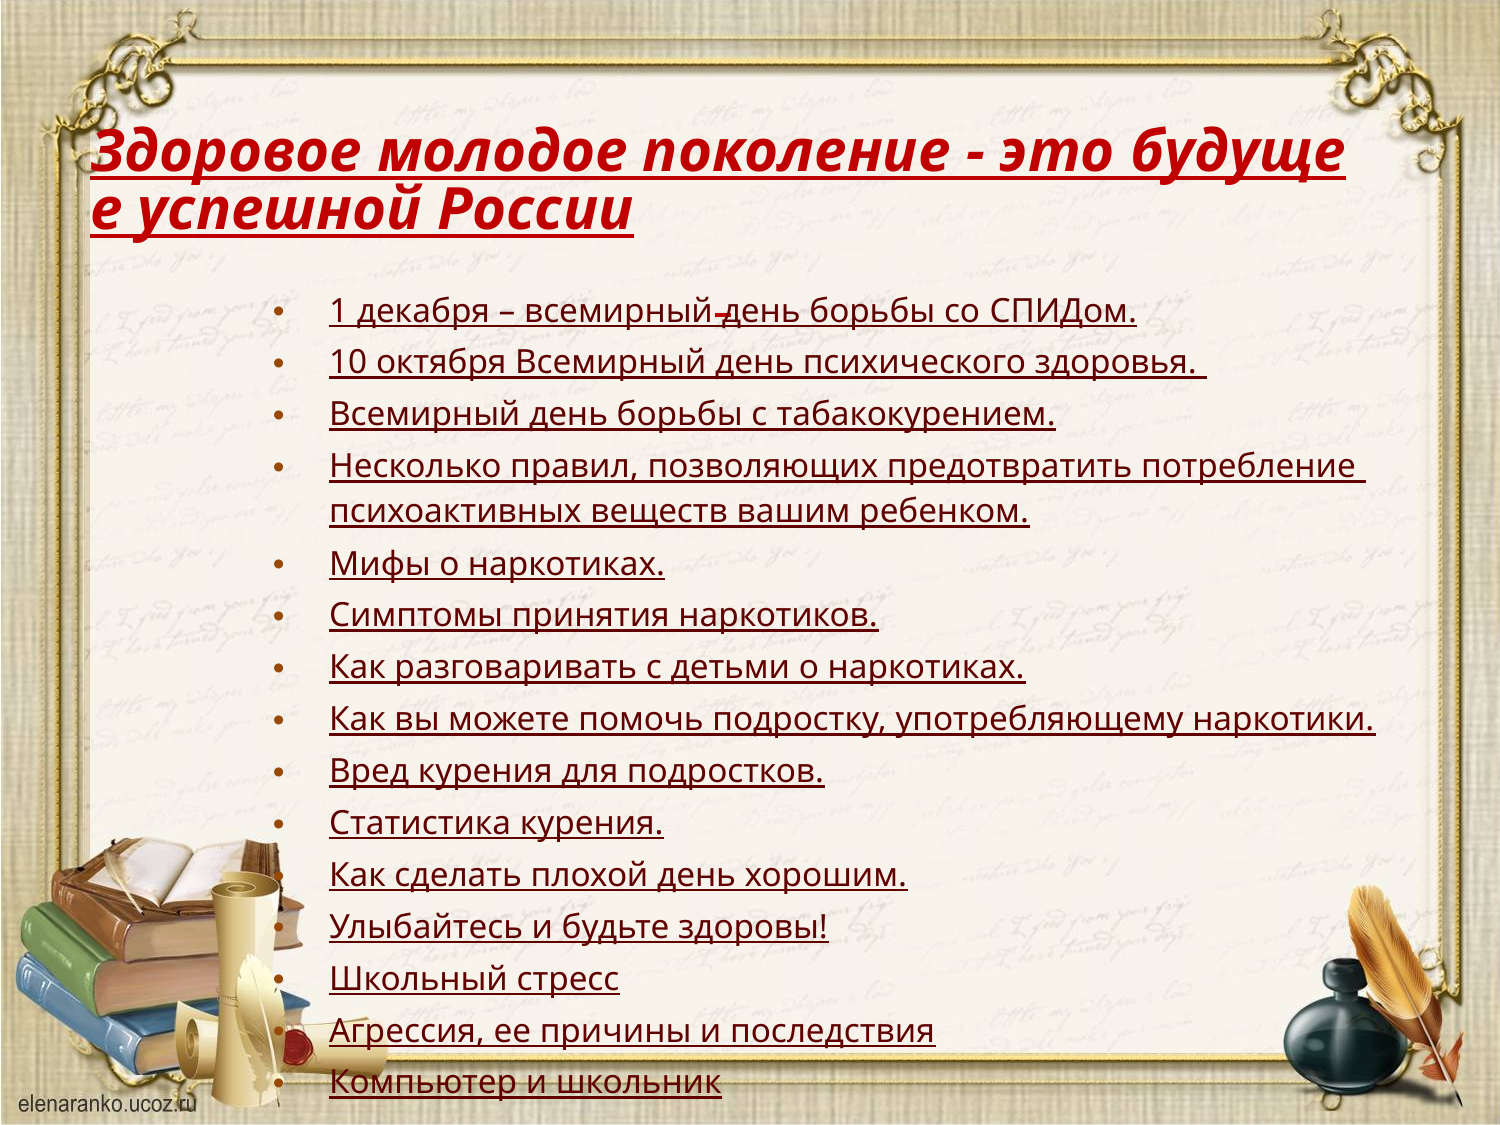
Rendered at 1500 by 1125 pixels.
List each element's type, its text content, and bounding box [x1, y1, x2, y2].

picture [0, 0, 1500, 1125]
list 1 декабря – всемирный день борьбы со СПИДом. 10 октября Всемирный день психического здоровья. Всемирный день борьбы с табакокурением. Несколько правил, позволяющих предотвратить потребление психоактивных веществ вашим ребенком. Мифы о наркотиках. Симптомы принятия наркотиков. Как разговаривать с детьми о наркотиках. Как вы можете помочь подростку, употребляющему наркотики. Вред курения для подростков. Статистика курения. Как сделать плохой день хорошим. Улыбайтесь и будьте здоровы! Школьный стресс Агрессия, ее причины и последствия Компьютер и школьник [257, 281, 1425, 1020]
title Здоровое молодое поколение - это будущее успешной России [75, 93, 1372, 282]
